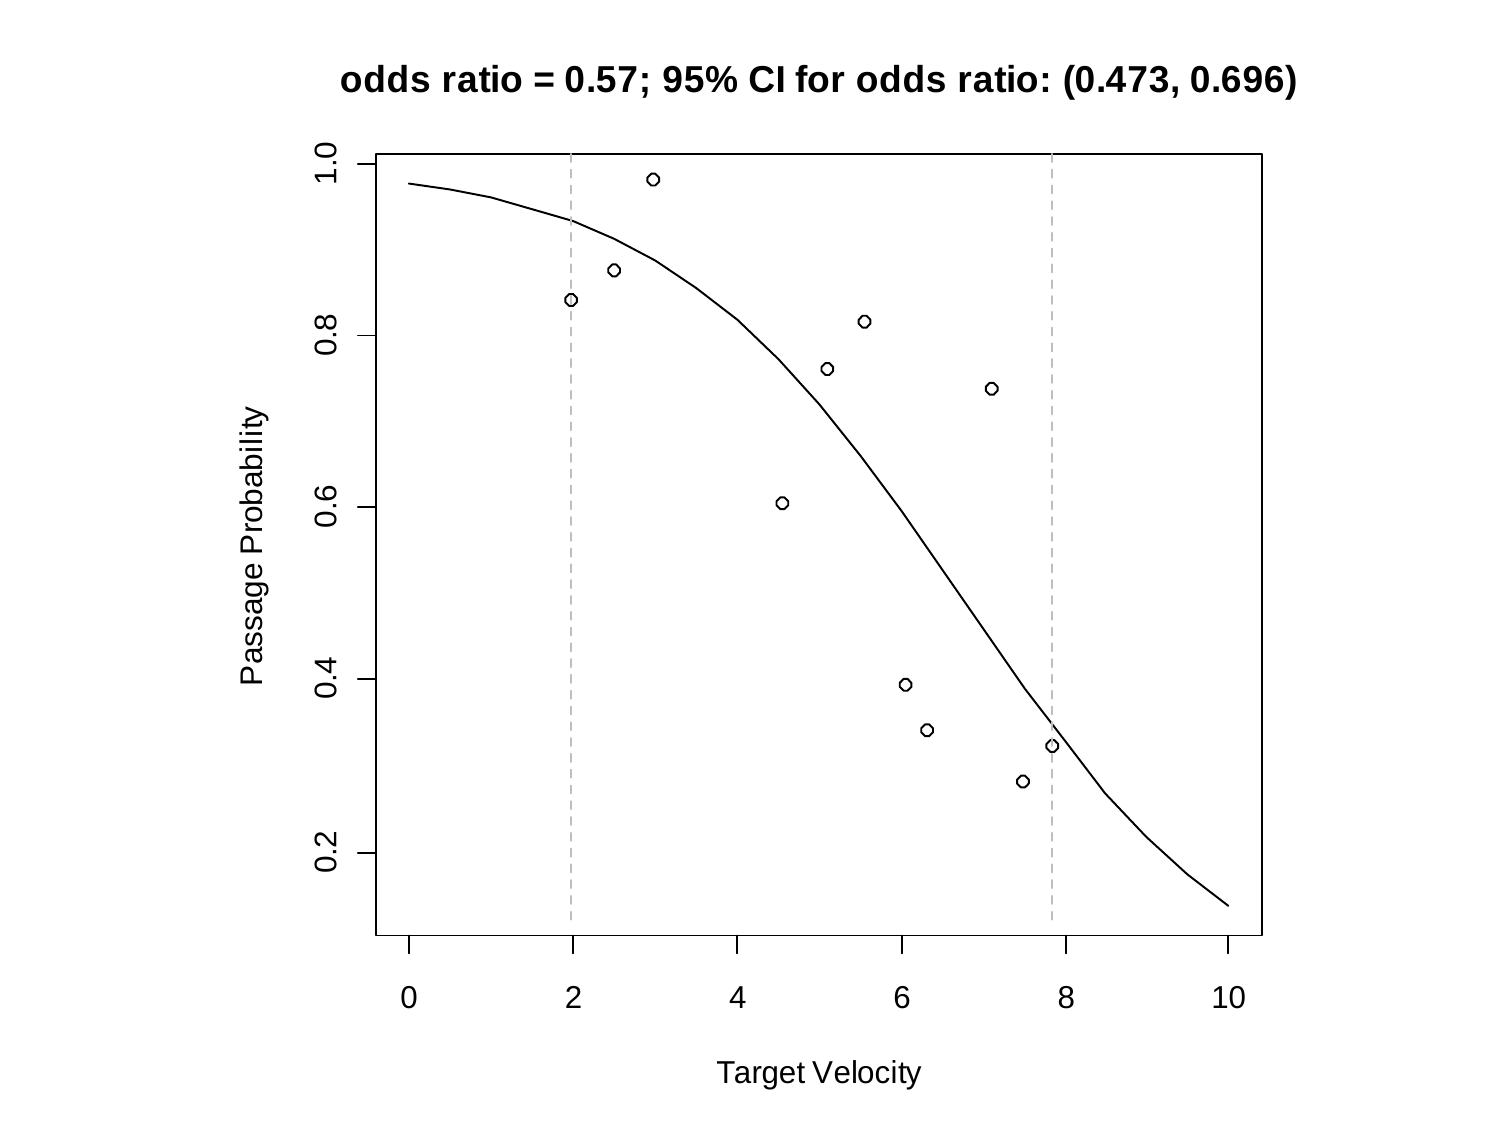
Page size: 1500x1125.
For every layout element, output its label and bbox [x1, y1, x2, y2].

picture [222, 0, 1341, 1125]
